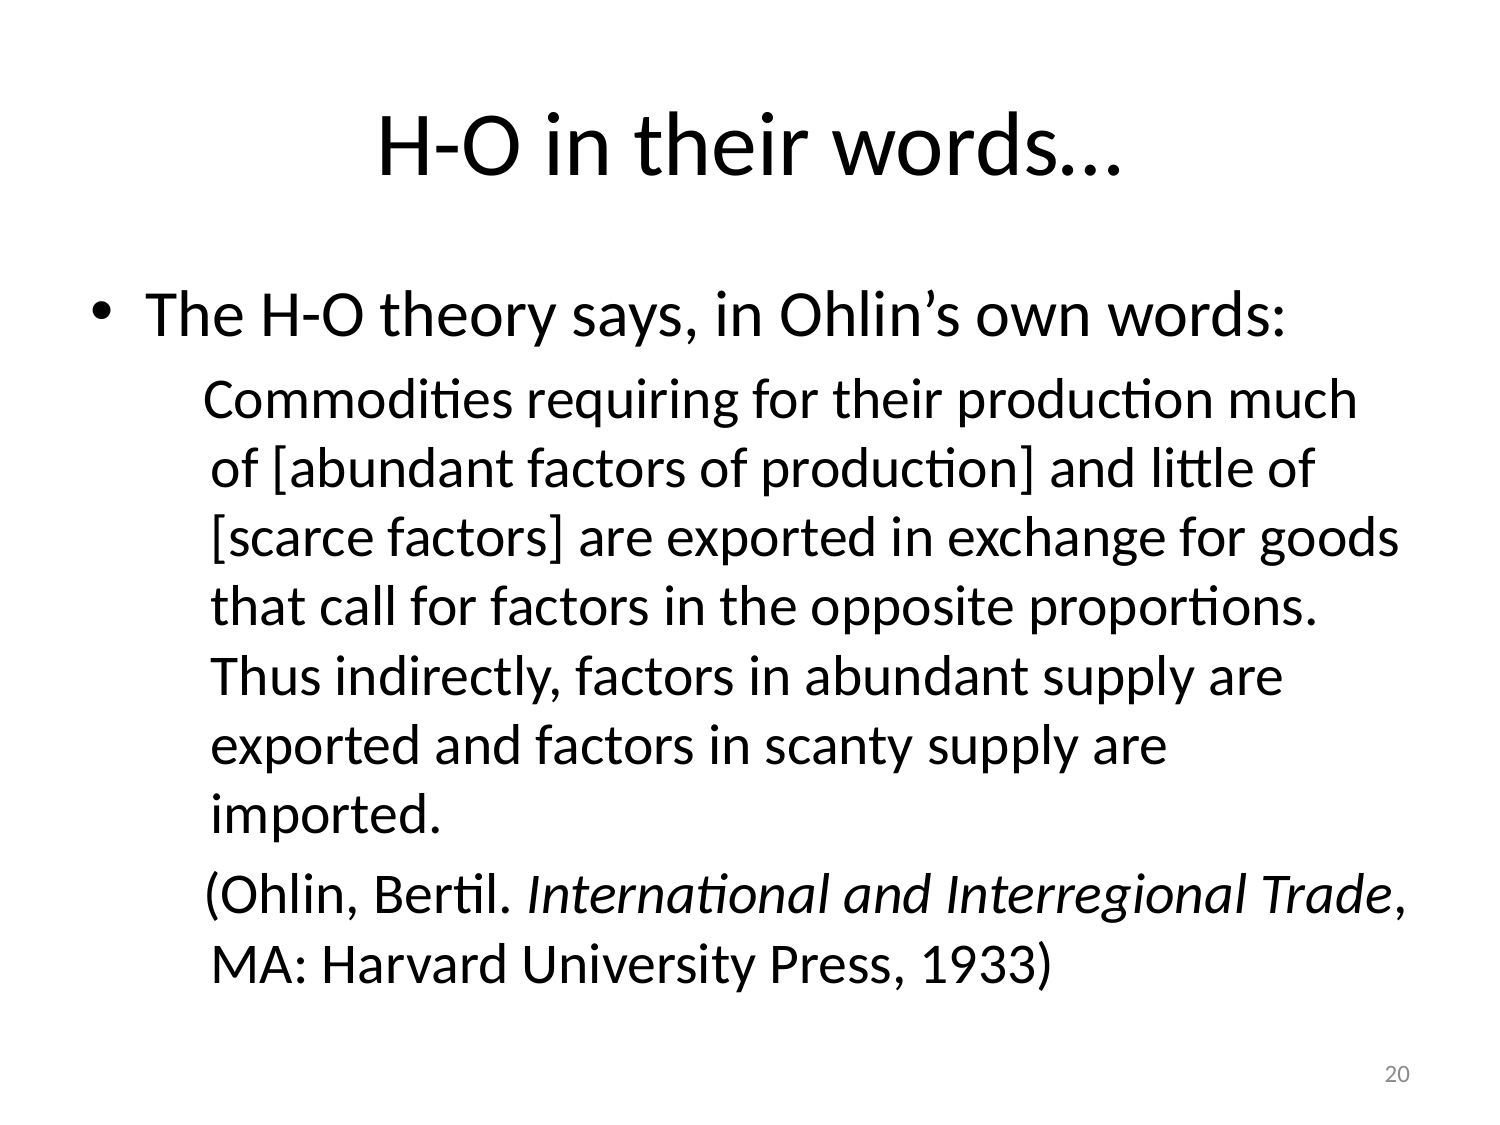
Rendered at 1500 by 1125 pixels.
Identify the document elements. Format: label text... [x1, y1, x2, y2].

list The H-O theory says, in Ohlin’s own words: Commodities requiring for their production much of [abundant factors of production] and little of [scarce factors] are exported in exchange for goods that call for factors in the opposite proportions. Thus indirectly, factors in abundant supply are exported and factors in scanty supply are imported. (Ohlin, Bertil. International and Interregional Trade, MA: Harvard University Press, 1933) [75, 262, 1425, 1005]
slide_number 20 [1074, 1042, 1425, 1103]
title H-O in their words… [75, 45, 1425, 233]
